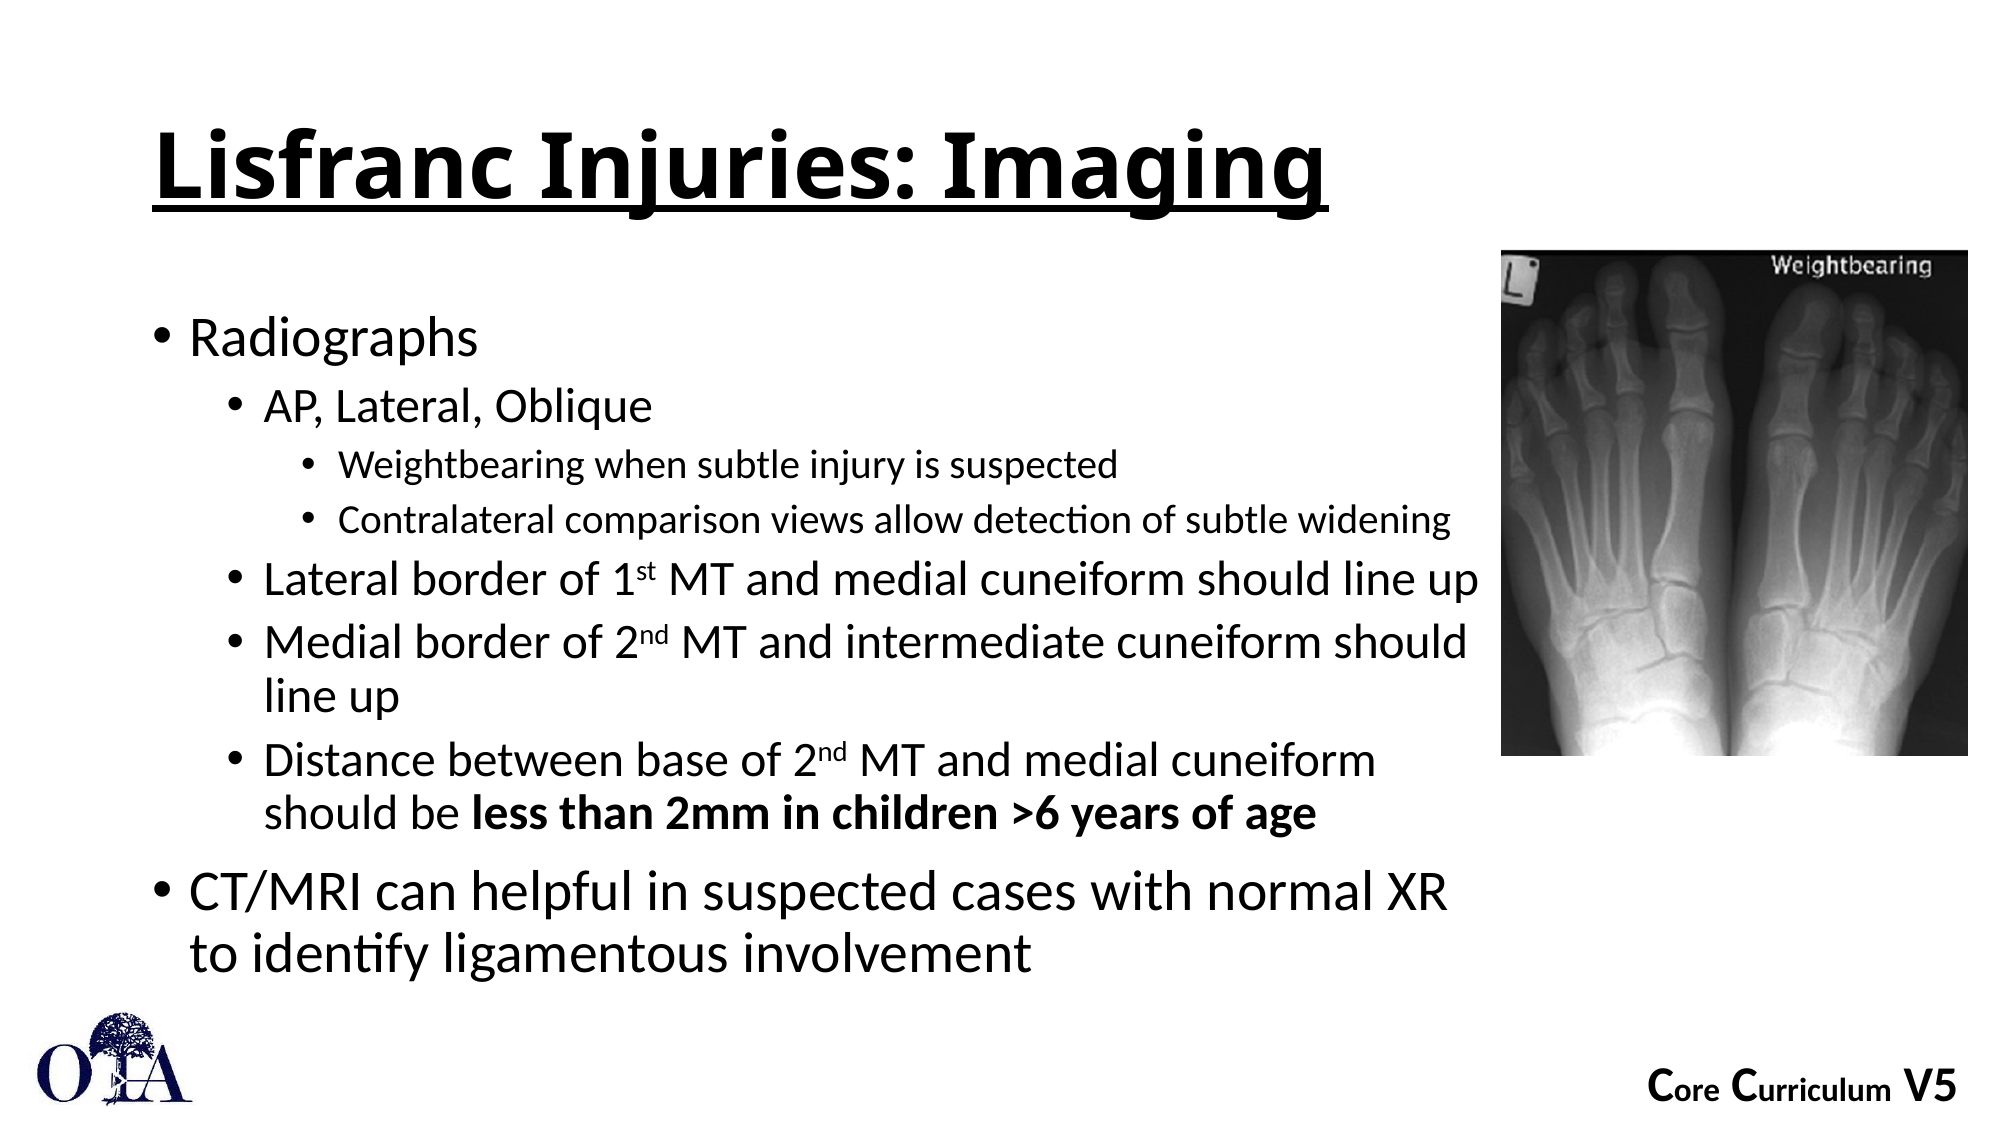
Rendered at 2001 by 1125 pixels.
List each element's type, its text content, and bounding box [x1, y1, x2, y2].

picture [1501, 249, 1968, 756]
title Lisfranc Injuries: Imaging [137, 59, 1863, 278]
picture [28, 1010, 200, 1108]
list Radiographs AP, Lateral, Oblique Weightbearing when subtle injury is suspected Contralateral comparison views allow detection of subtle widening Lateral border of 1st MT and medial cuneiform should line up Medial border of 2nd MT and intermediate cuneiform should line up Distance between base of 2nd MT and medial cuneiform should be less than 2mm in children >6 years of age CT/MRI can helpful in suspected cases with normal XR to identify ligamentous involvement [137, 299, 1502, 1014]
